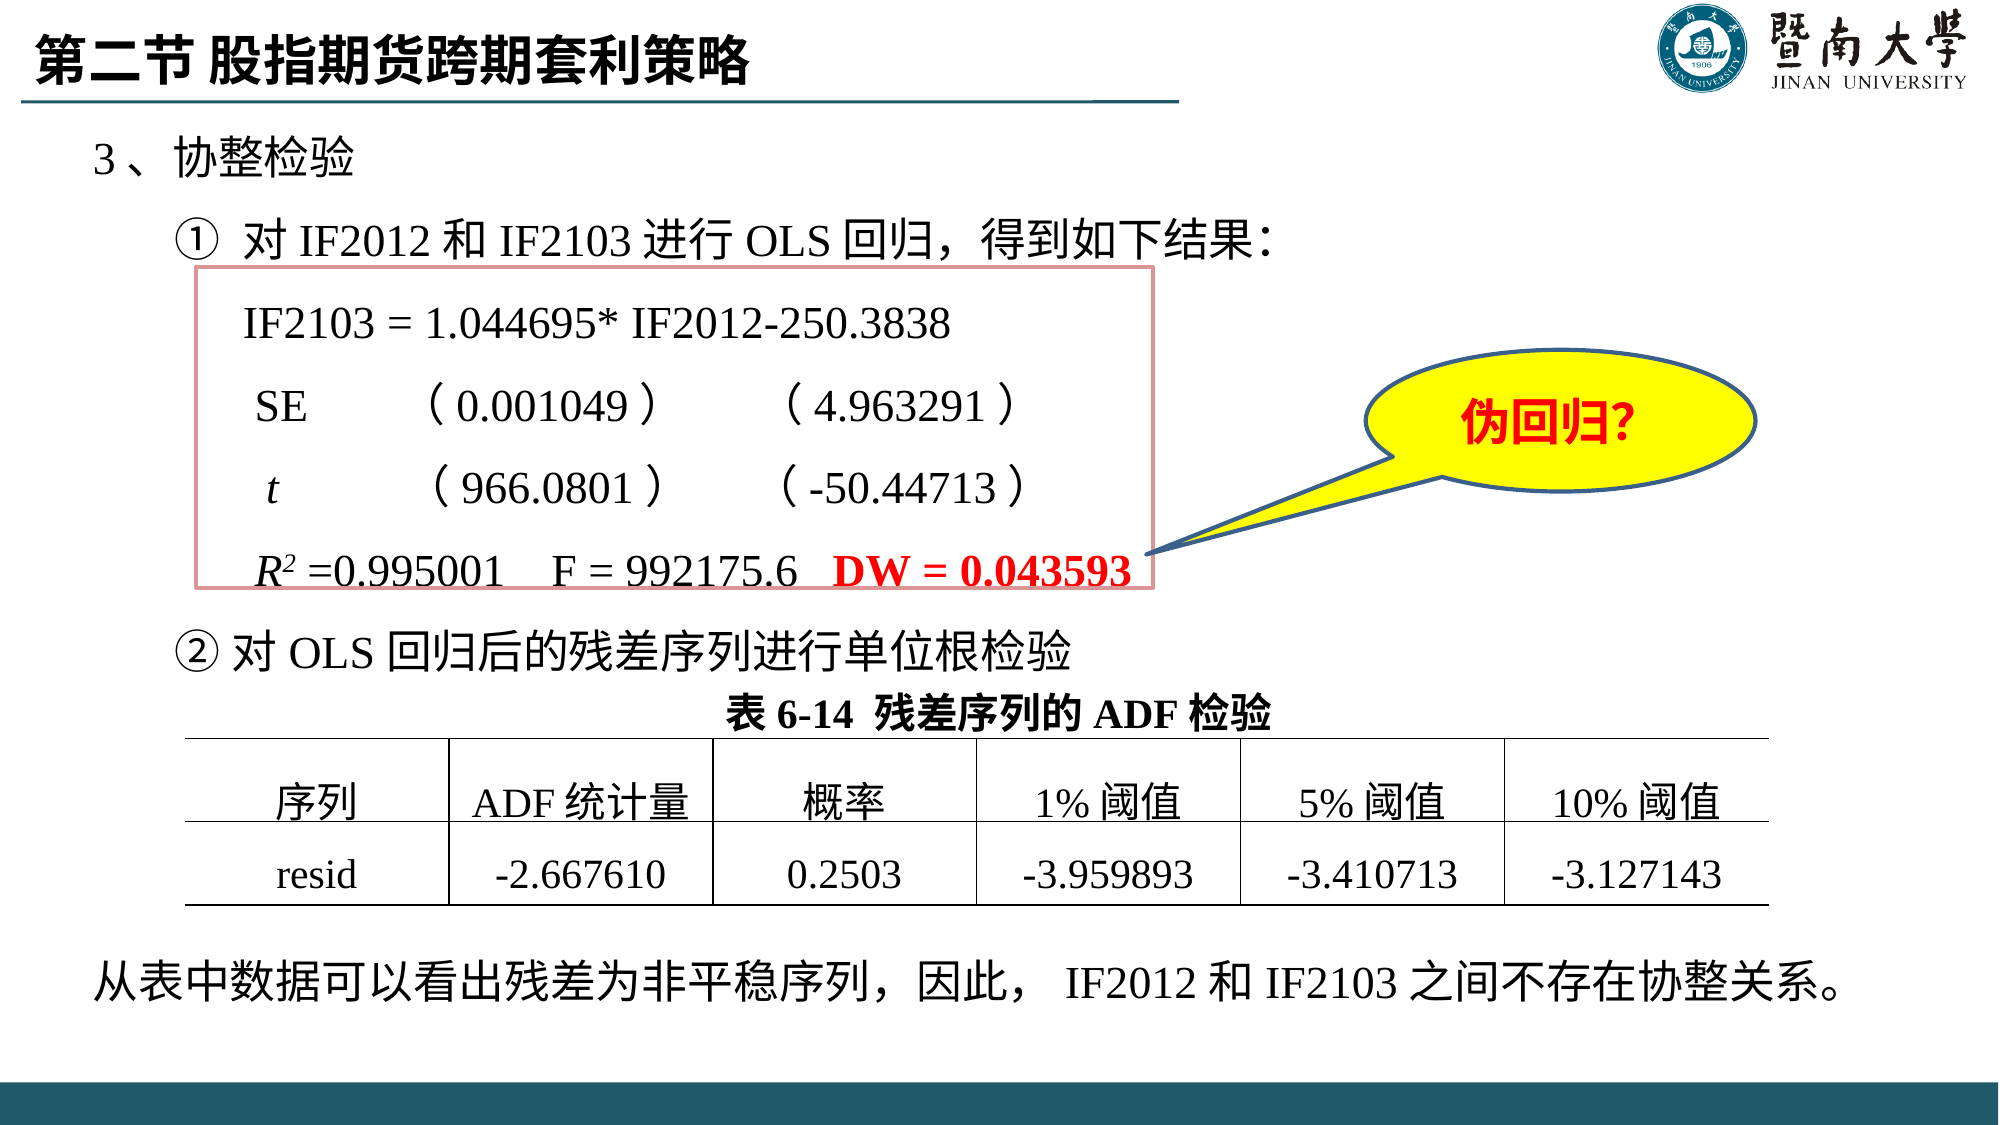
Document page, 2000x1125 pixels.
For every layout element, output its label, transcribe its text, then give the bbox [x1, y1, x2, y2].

picture [1657, 3, 1967, 93]
text_box 3、协整检验 ① 对IF2012和IF2103进行OLS回归，得到如下结果： IF2103 = 1.044695* IF2012-250.3838 SE （0.001049） （4.963291） t （966.0801） （-50.44713） R2 =0.995001 F = 992175.6 DW = 0.043593 [78, 93, 1921, 587]
text_box 伪回归？ [1144, 347, 1758, 557]
table_header 10%阈值 [1505, 739, 1769, 821]
table_cell -3.410713 [1241, 822, 1504, 904]
text_box [194, 265, 1155, 590]
table_cell resid [185, 822, 448, 904]
text_box 第二节 股指期货跨期套利策略 [19, 19, 935, 99]
table_cell 0.2503 [714, 822, 976, 904]
table_header ADF统计量 [450, 739, 712, 821]
table_header 序列 [185, 739, 448, 821]
text_box ②对OLS回归后的残差序列进行单位根检验 从表中数据可以看出残差为非平稳序列，因此，IF2012和IF2103之间不存在协整关系。 [78, 587, 1921, 1015]
text_box 表6-14 残差序列的ADF检验 [575, 679, 1379, 738]
table_header 5%阈值 [1241, 739, 1504, 821]
table_header 概率 [714, 739, 976, 821]
table_cell -2.667610 [450, 822, 712, 904]
table_header 1%阈值 [977, 739, 1240, 821]
table_cell -3.959893 [977, 822, 1240, 904]
table_cell -3.127143 [1505, 822, 1769, 904]
